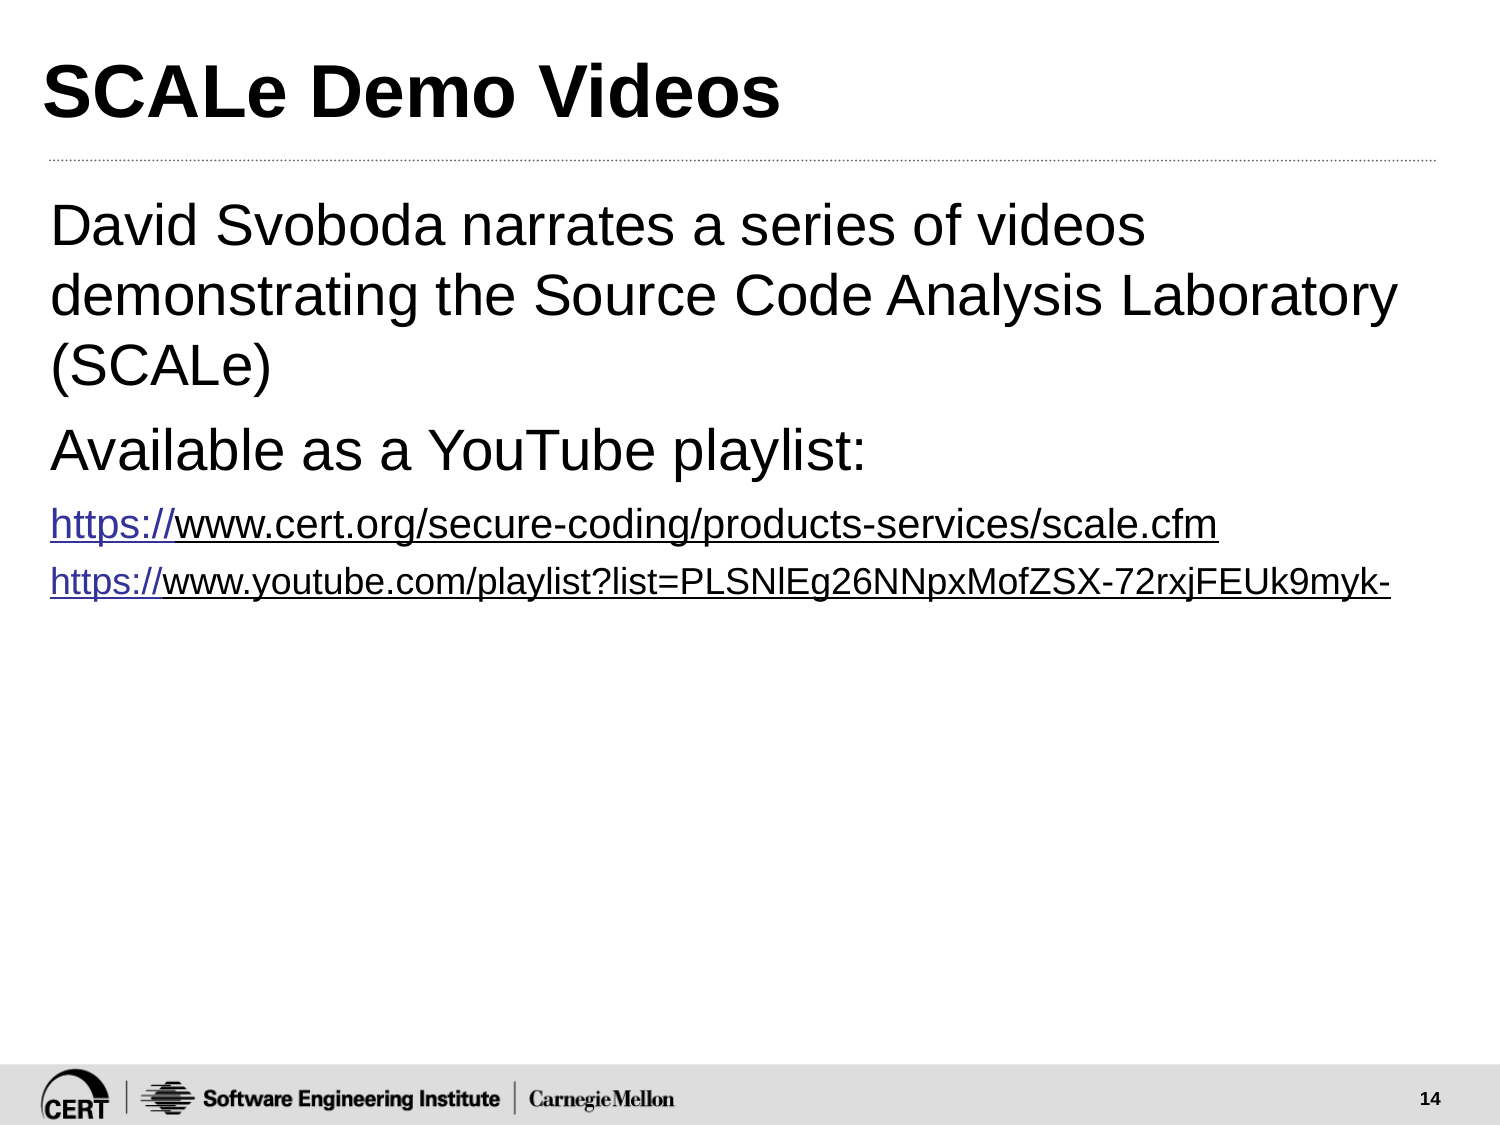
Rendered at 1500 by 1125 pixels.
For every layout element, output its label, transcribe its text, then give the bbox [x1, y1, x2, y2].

title SCALe Demo Videos [42, 37, 1434, 155]
picture [24, 1065, 688, 1125]
list David Svoboda narrates a series of videos demonstrating the Source Code Analysis Laboratory (SCALe) Available as a YouTube playlist: https://www.cert.org/secure-coding/products-services/scale.cfm https://www.youtube.com/playlist?list=PLSNlEg26NNpxMofZSX-72rxjFEUk9myk- [49, 187, 1438, 1026]
